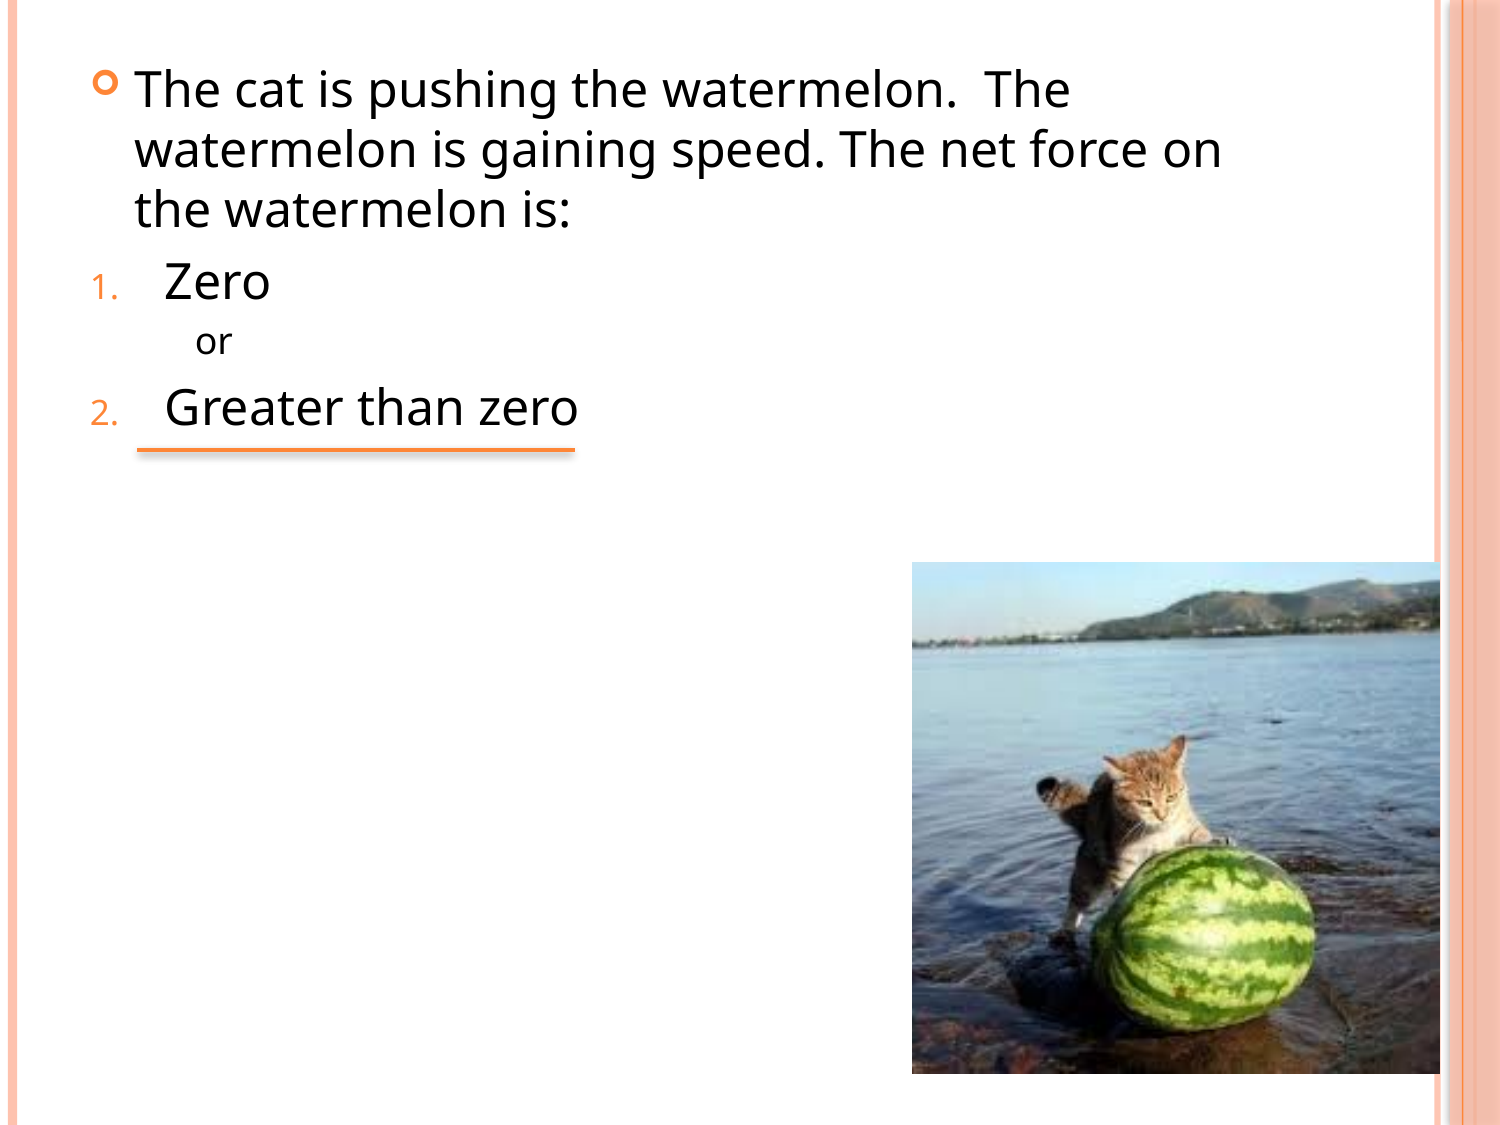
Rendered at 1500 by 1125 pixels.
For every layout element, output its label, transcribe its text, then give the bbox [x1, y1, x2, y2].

list The cat is pushing the watermelon. The watermelon is gaining speed. The net force on the watermelon is: Zero or Greater than zero [75, 50, 1300, 975]
picture [911, 561, 1441, 1075]
